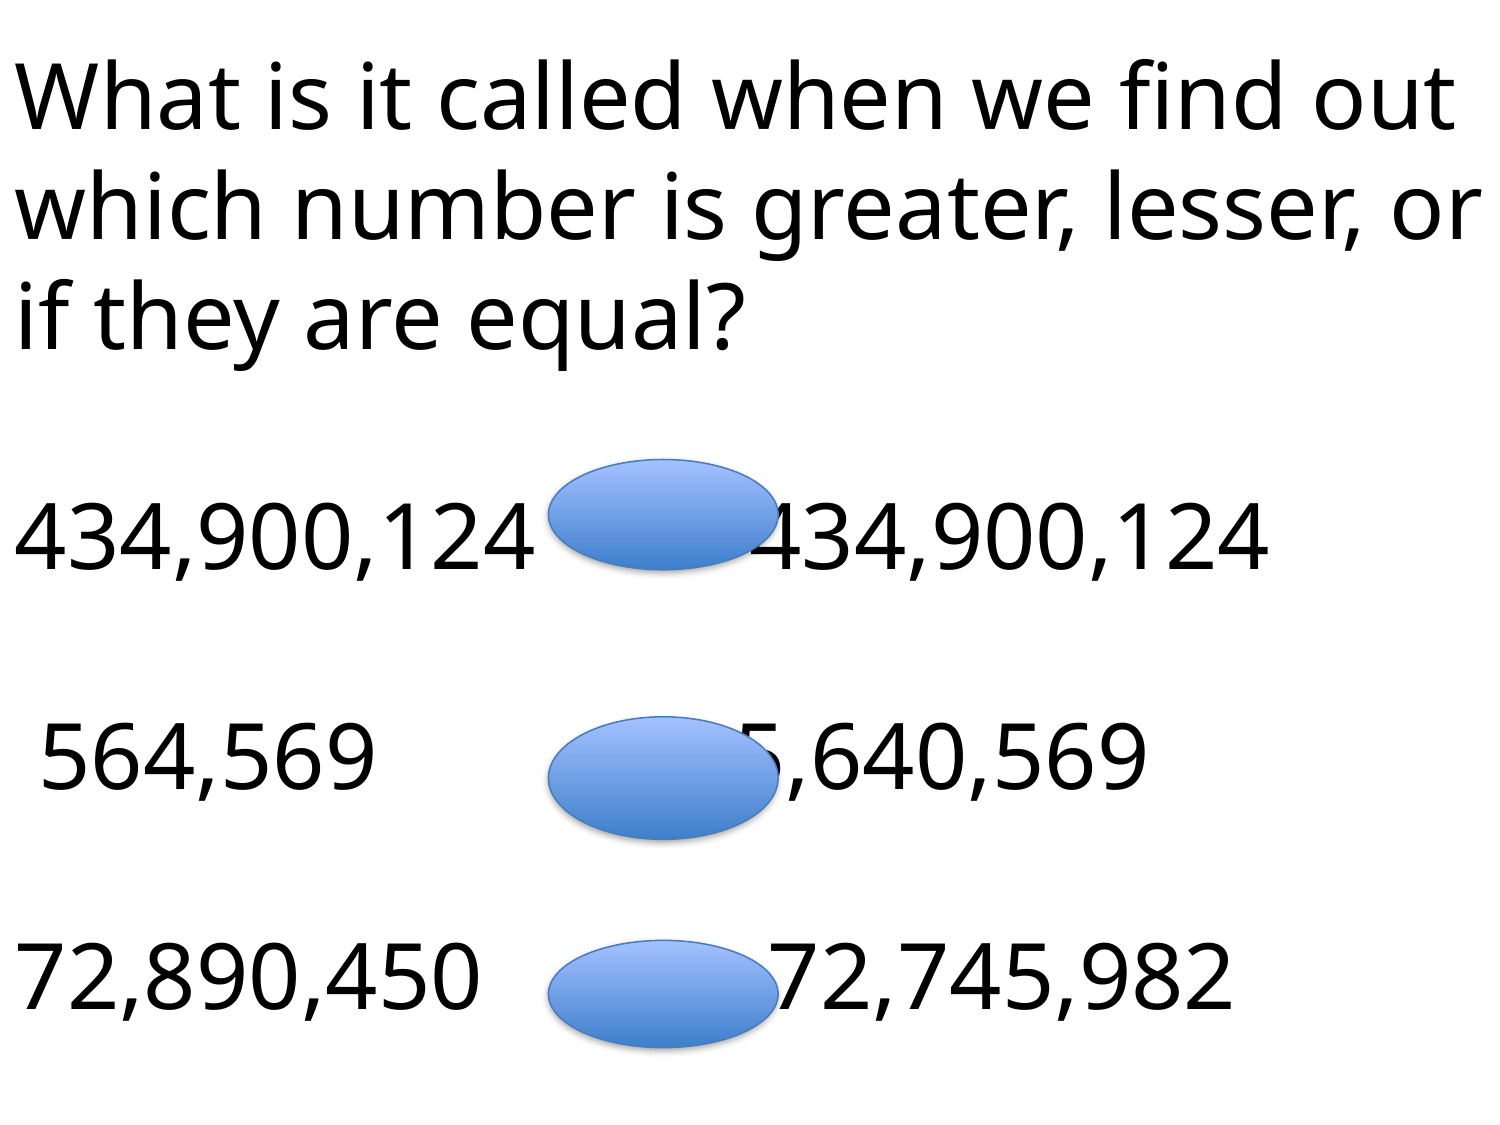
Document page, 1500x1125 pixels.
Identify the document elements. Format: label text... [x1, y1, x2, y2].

text_box What is it called when we find out which number is greater, lesser, or if they are equal? 434,900,124 434,900,124 564,569 5,640,569 72,890,450 72,745,982 [0, 30, 1500, 1125]
text_box [547, 716, 779, 841]
text_box [547, 458, 779, 571]
text_box [547, 939, 779, 1049]
